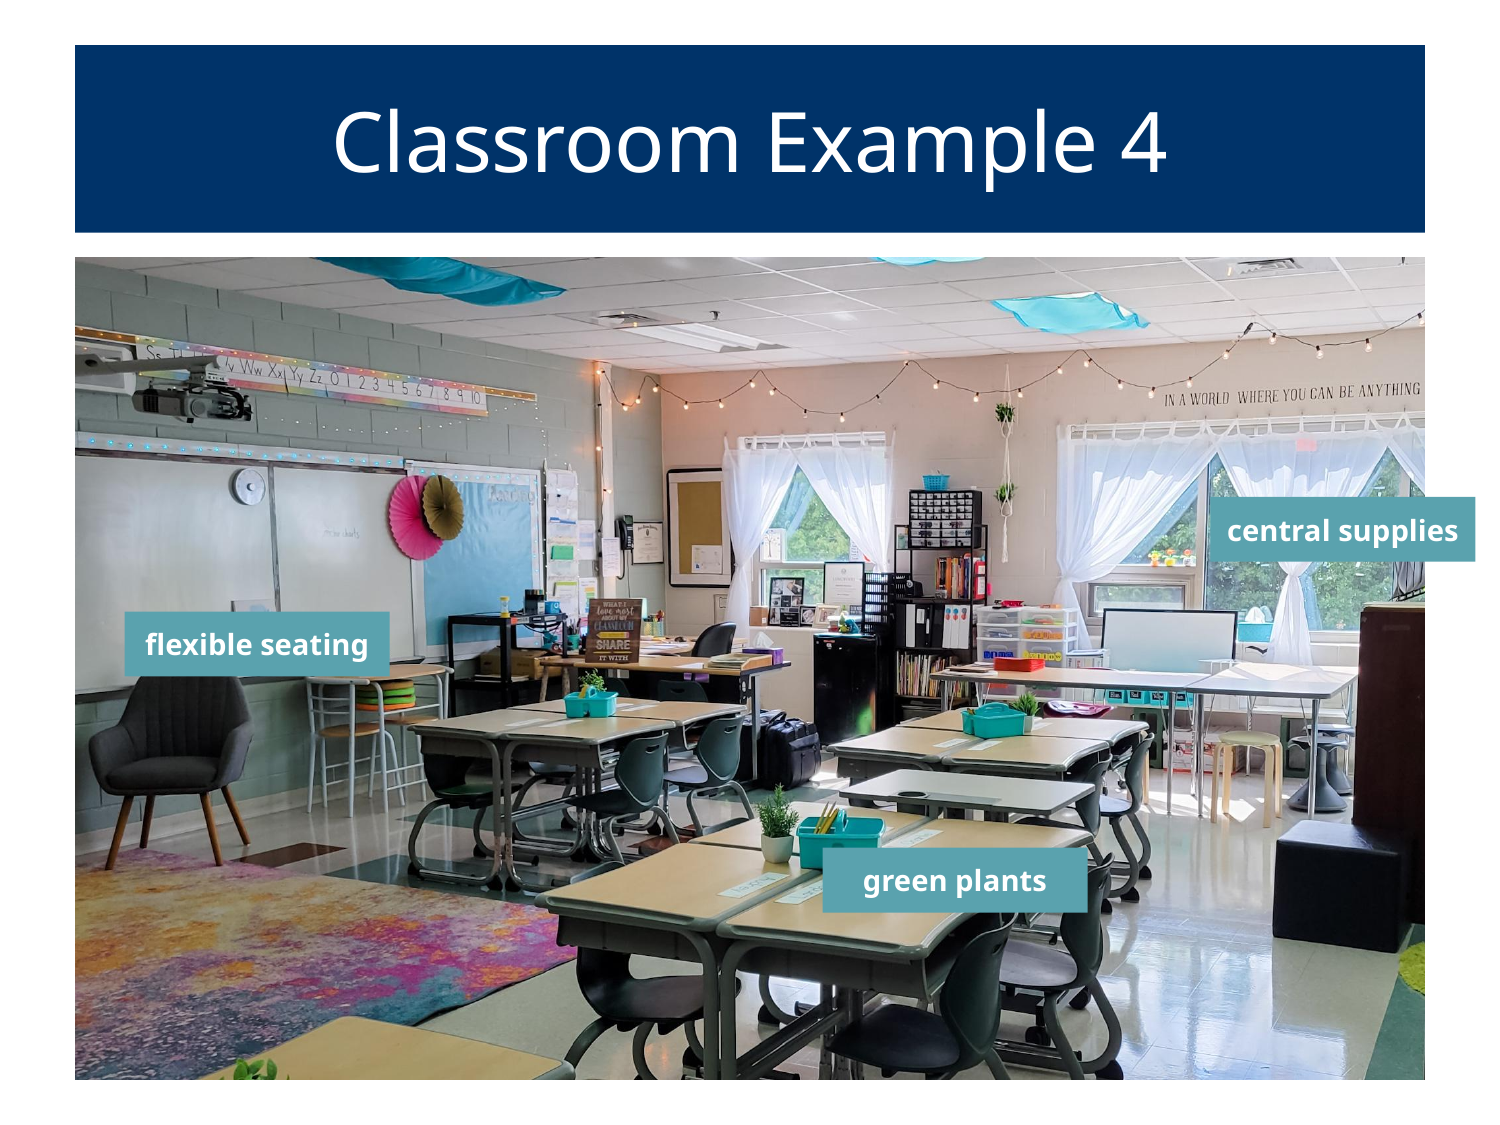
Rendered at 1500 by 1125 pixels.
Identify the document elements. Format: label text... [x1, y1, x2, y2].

picture [74, 256, 1426, 1081]
picture [444, 262, 452, 269]
text_box central supplies [1429, 496, 1476, 562]
title Classroom Example 4 [75, 45, 1425, 233]
picture [408, 272, 443, 279]
